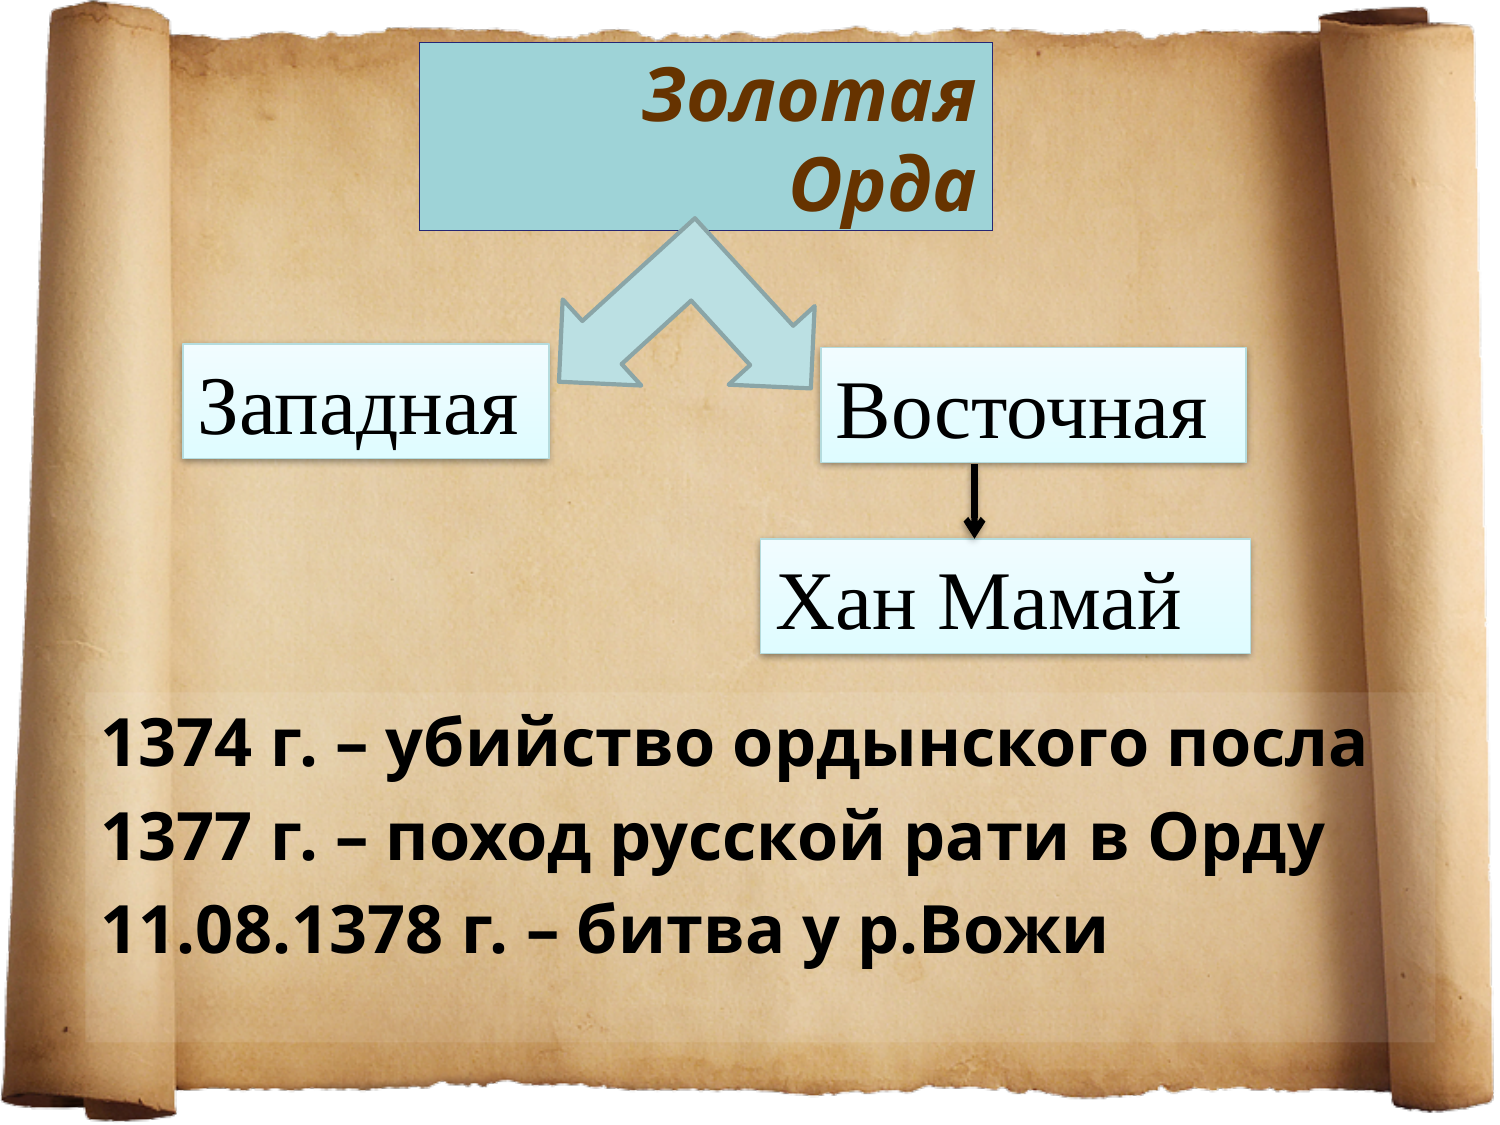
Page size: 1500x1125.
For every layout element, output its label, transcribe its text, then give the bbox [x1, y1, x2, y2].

text_box Хан Мамай [760, 538, 1251, 654]
text_box [556, 216, 817, 391]
text_box Восточная [820, 347, 1247, 463]
title Золотая Орда [419, 42, 993, 231]
list 1374 г. – убийство ордынского посла 1377 г. – поход русской рати в Орду 11.08.1378 г. – битва у р.Вожи [85, 692, 1436, 1043]
picture [0, 0, 1500, 1125]
text_box Западная [182, 343, 550, 459]
